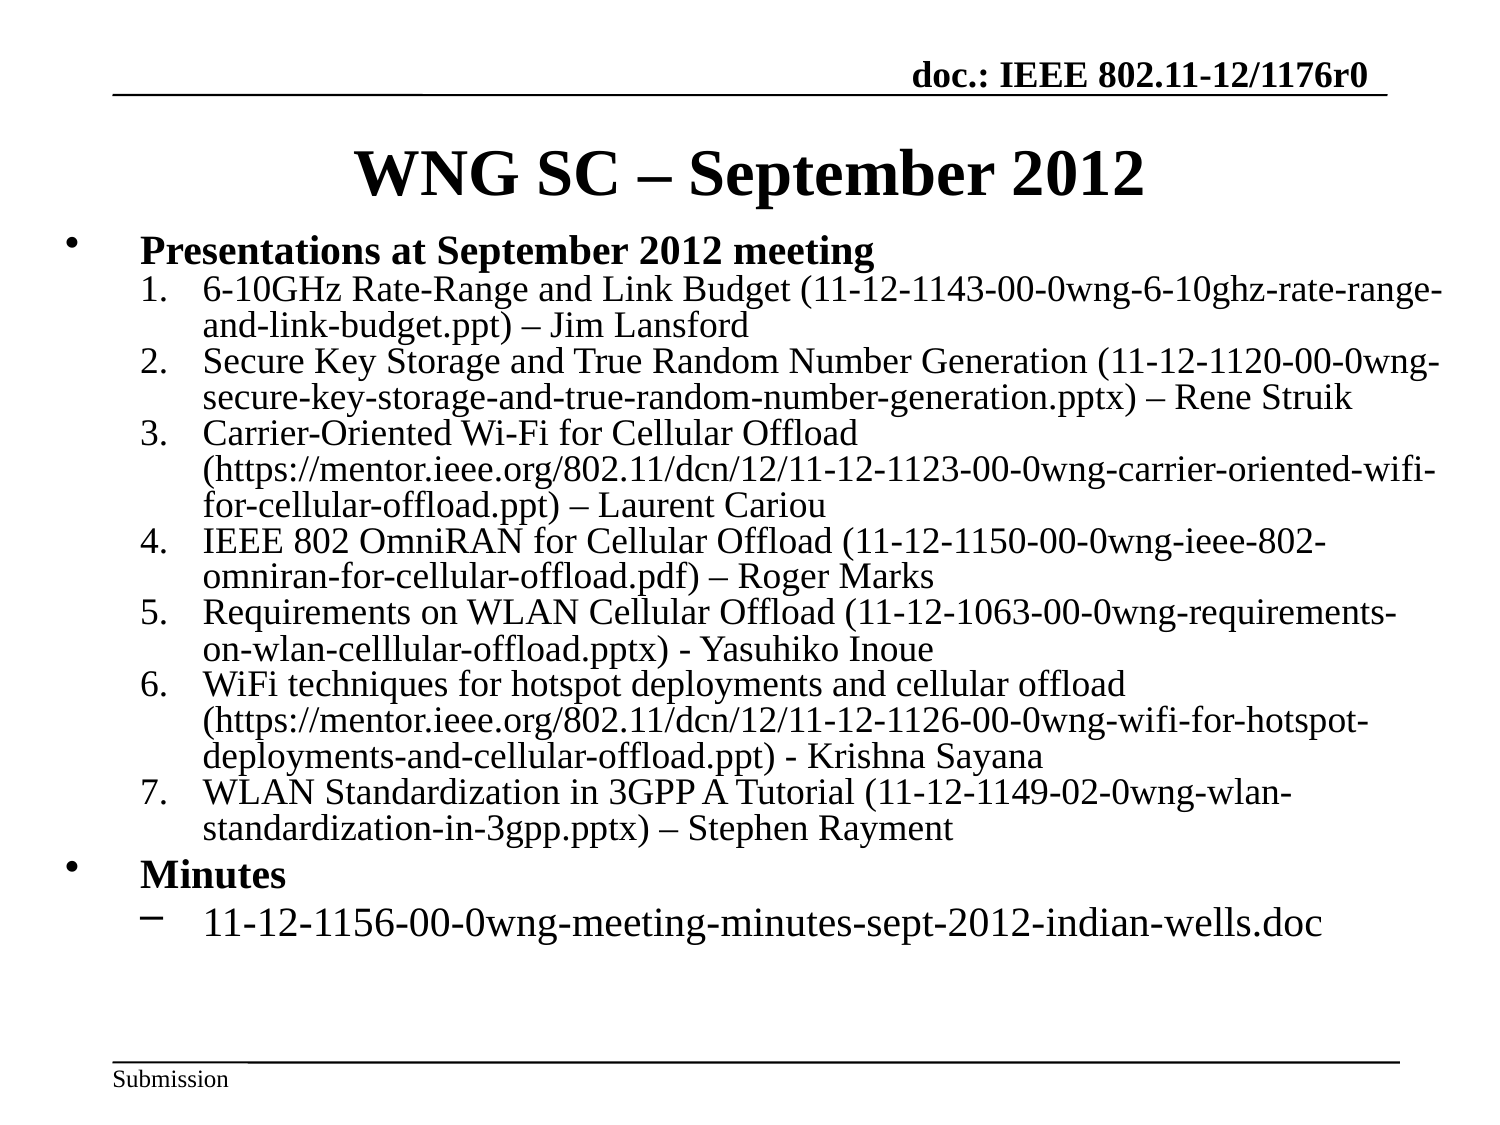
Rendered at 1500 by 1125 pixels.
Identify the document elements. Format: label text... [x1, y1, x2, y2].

title WNG SC – September 2012 [112, 112, 1388, 224]
list Presentations at September 2012 meeting 6-10GHz Rate-Range and Link Budget (11-12-1143-00-0wng-6-10ghz-rate-range-and-link-budget.ppt) – Jim Lansford Secure Key Storage and True Random Number Generation (11-12-1120-00-0wng-secure-key-storage-and-true-random-number-generation.pptx) – Rene Struik Carrier-Oriented Wi-Fi for Cellular Offload (https://mentor.ieee.org/802.11/dcn/12/11-12-1123-00-0wng-carrier-oriented-wifi-for-cellular-offload.ppt) – Laurent Cariou IEEE 802 OmniRAN for Cellular Offload (11-12-1150-00-0wng-ieee-802-omniran-for-cellular-offload.pdf) – Roger Marks Requirements on WLAN Cellular Offload (11-12-1063-00-0wng-requirements-on-wlan-celllular-offload.pptx) - Yasuhiko Inoue WiFi techniques for hotspot deployments and cellular offload (https://mentor.ieee.org/802.11/dcn/12/11-12-1126-00-0wng-wifi-for-hotspot-deployments-and-cellular-offload.ppt) - Krishna Sayana WLAN Standardization in 3GPP A Tutorial (11-12-1149-02-0wng-wlan-standardization-in-3gpp.pptx) – Stephen Rayment Minutes 11-12-1156-00-0wng-meeting-minutes-sept-2012-indian-wells.doc [50, 224, 1463, 1000]
